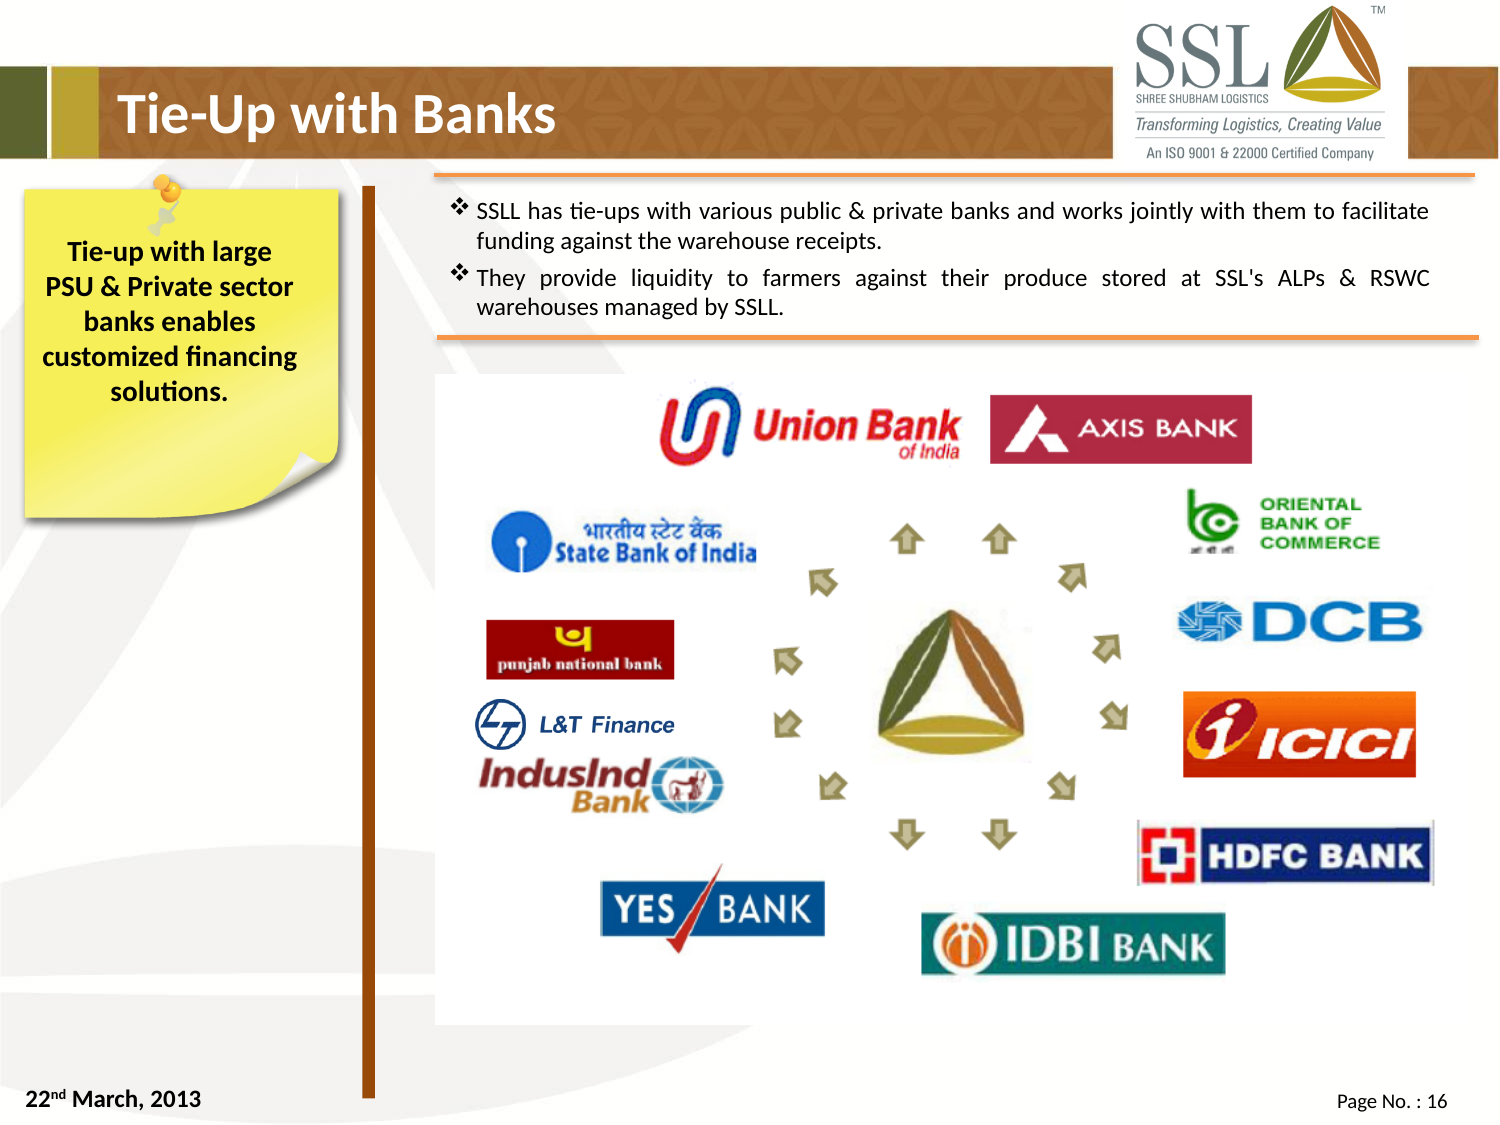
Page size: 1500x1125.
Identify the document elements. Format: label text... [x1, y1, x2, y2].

text_box [360, 184, 377, 1100]
text_box Tie-Up with Banks [103, 78, 1116, 141]
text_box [434, 374, 1469, 1026]
text_box SSLL has tie-ups with various public & private banks and works jointly with them to facilitate funding against the warehouse receipts. They provide liquidity to farmers against their produce stored at SSL's ALPs & RSWC warehouses managed by SSLL. [433, 187, 1447, 329]
picture [0, 0, 1500, 1125]
